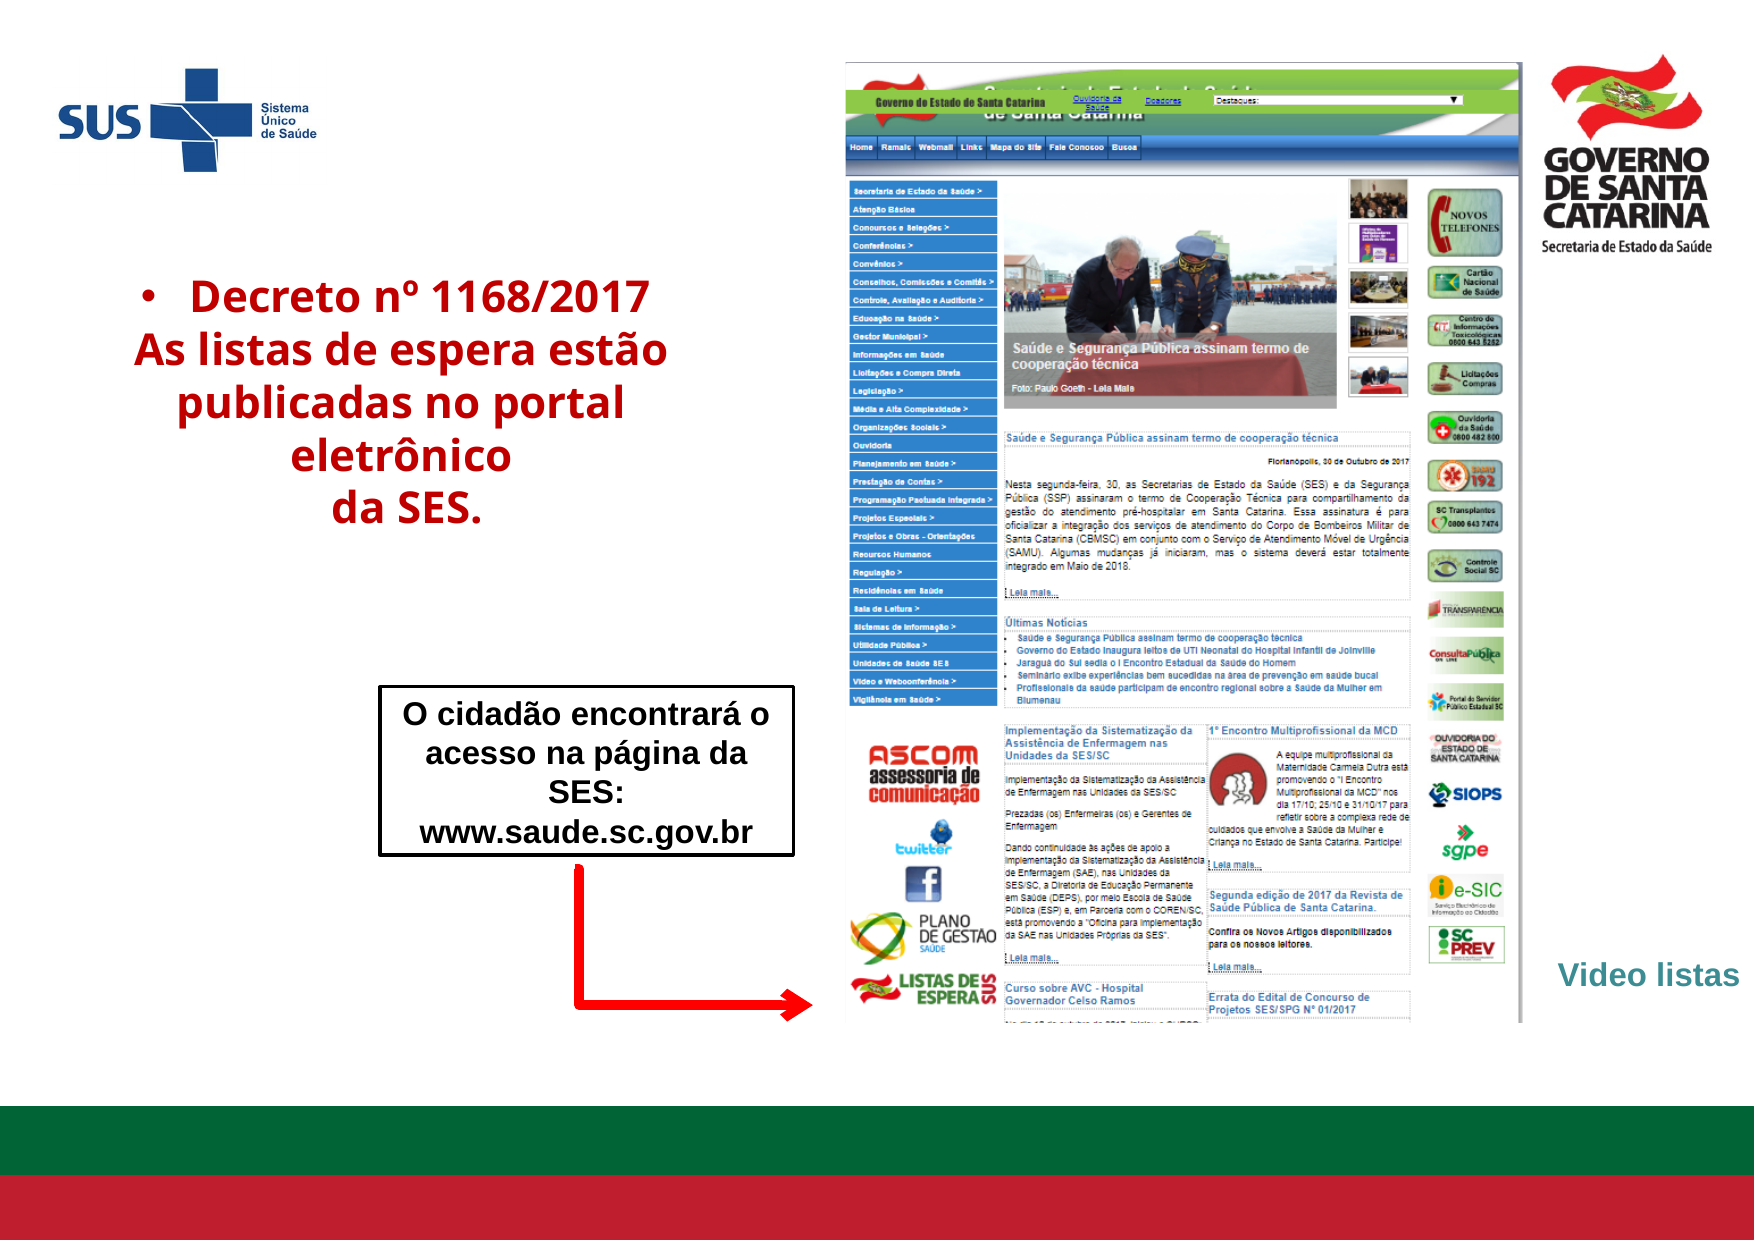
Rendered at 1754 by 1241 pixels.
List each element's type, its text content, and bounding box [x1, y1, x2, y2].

text_box O cidadão encontrará o acesso na página da SES: www.saude.sc.gov.br [378, 685, 796, 857]
picture [52, 55, 327, 185]
text_box Video listas [1542, 945, 1754, 1000]
text_box [574, 868, 813, 1013]
picture [845, 62, 1523, 1023]
text_box Decreto nº 1168/2017 As listas de espera estão publicadas no portal eletrônico da SES. [65, 261, 739, 487]
picture [1538, 51, 1716, 256]
